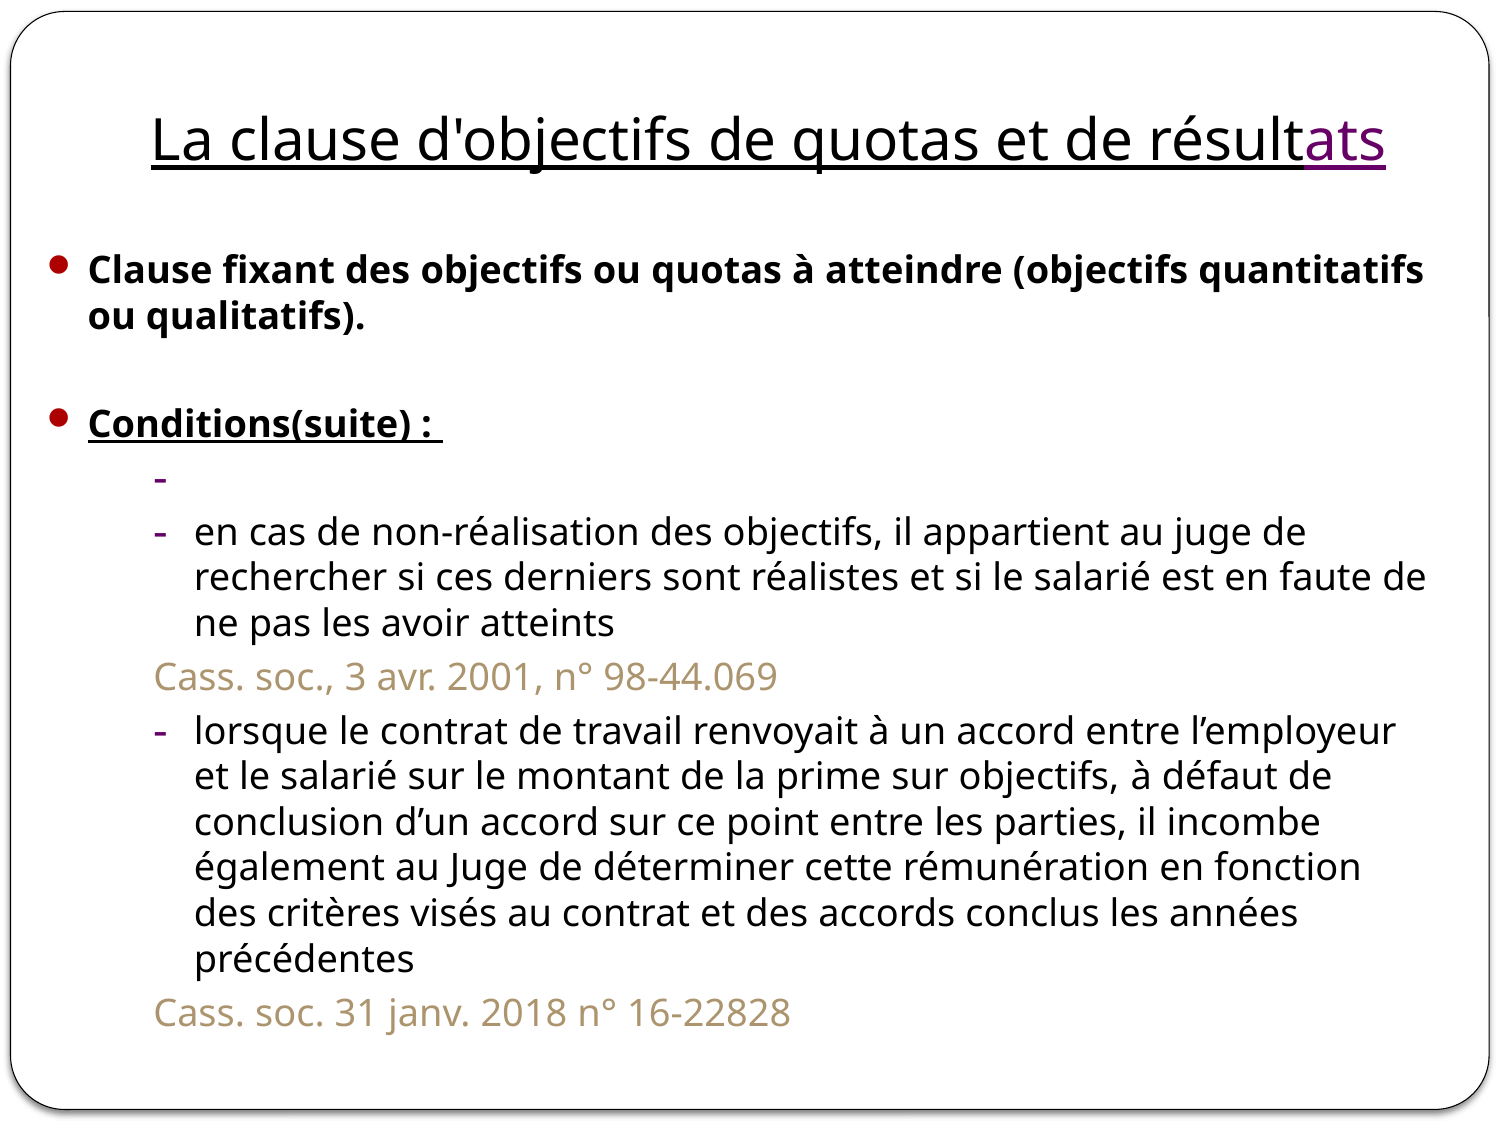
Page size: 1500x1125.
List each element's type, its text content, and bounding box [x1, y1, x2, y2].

list Clause fixant des objectifs ou quotas à atteindre (objectifs quantitatifs ou qualitatifs). Conditions(suite) : en cas de non-réalisation des objectifs, il appartient au juge de rechercher si ces derniers sont réalistes et si le salarié est en faute de ne pas les avoir atteints Cass. soc., 3 avr. 2001, n° 98-44.069 lorsque le contrat de travail renvoyait à un accord entre l’employeur et le salarié sur le montant de la prime sur objectifs, à défaut de conclusion d’un accord sur ce point entre les parties, il incombe également au Juge de déterminer cette rémunération en fonction des critères visés au contrat et des accords conclus les années précédentes Cass. soc. 31 janv. 2018 n° 16-22828 [32, 238, 1445, 1048]
title La clause d'objectifs de quotas et de résultats [135, 42, 1447, 188]
